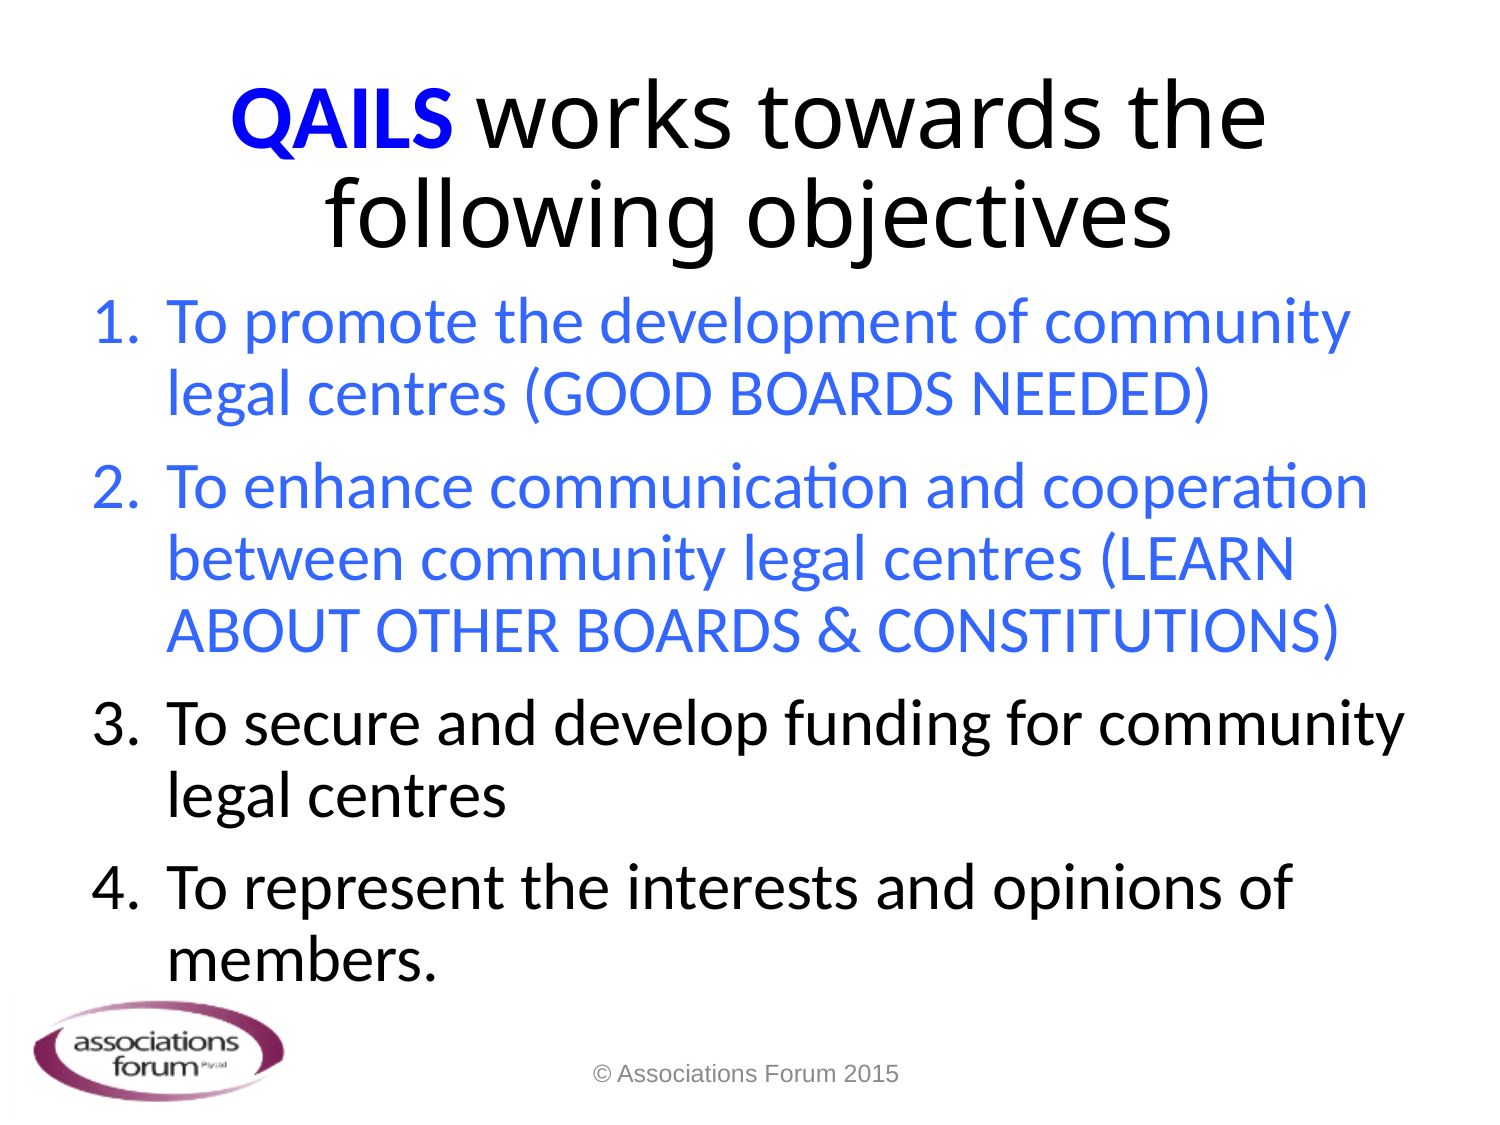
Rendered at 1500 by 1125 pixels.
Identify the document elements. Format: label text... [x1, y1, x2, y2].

list To promote the development of community legal centres (GOOD BOARDS NEEDED) To enhance communication and cooperation between community legal centres (LEARN ABOUT OTHER BOARDS & CONSTITUTIONS) To secure and develop funding for community legal centres To represent the interests and opinions of members. [76, 278, 1427, 1022]
title QAILS works towards the following objectives [103, 59, 1397, 278]
footer © Associations Forum 2015 [496, 1042, 1004, 1103]
picture [9, 987, 313, 1124]
